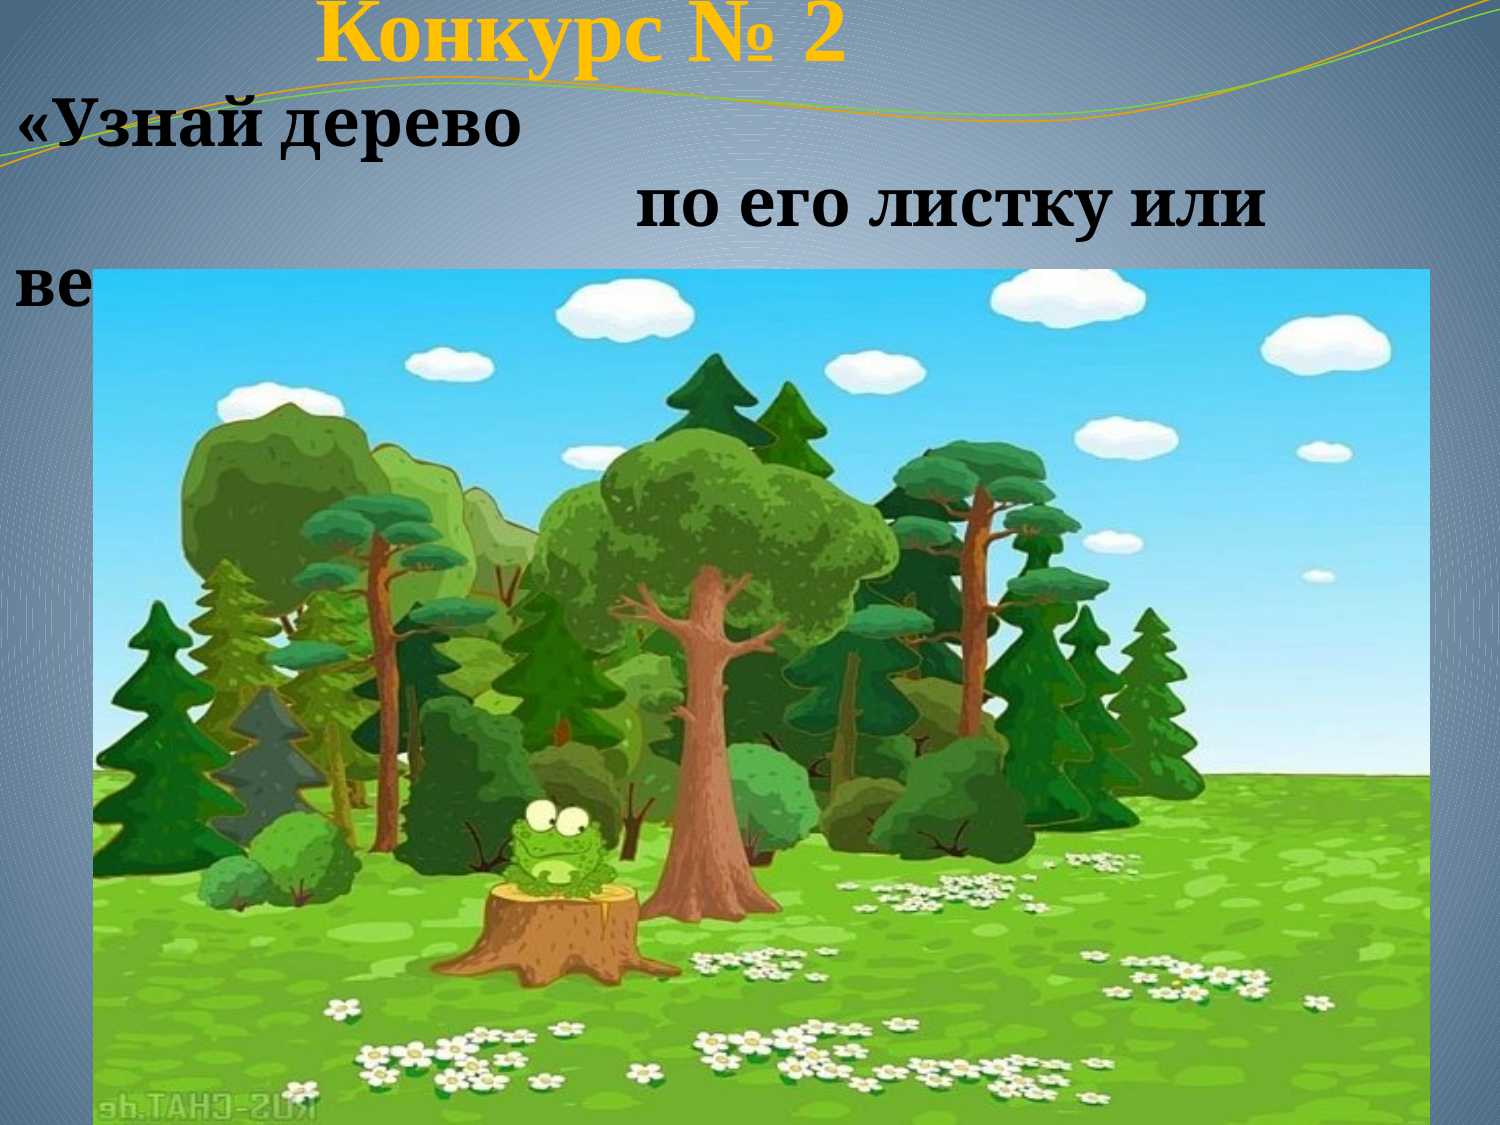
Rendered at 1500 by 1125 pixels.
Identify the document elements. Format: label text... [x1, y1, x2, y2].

text_box Конкурс № 2 «Узнай дерево по его листку или веточке [0, 0, 1500, 437]
picture [93, 269, 1430, 1125]
